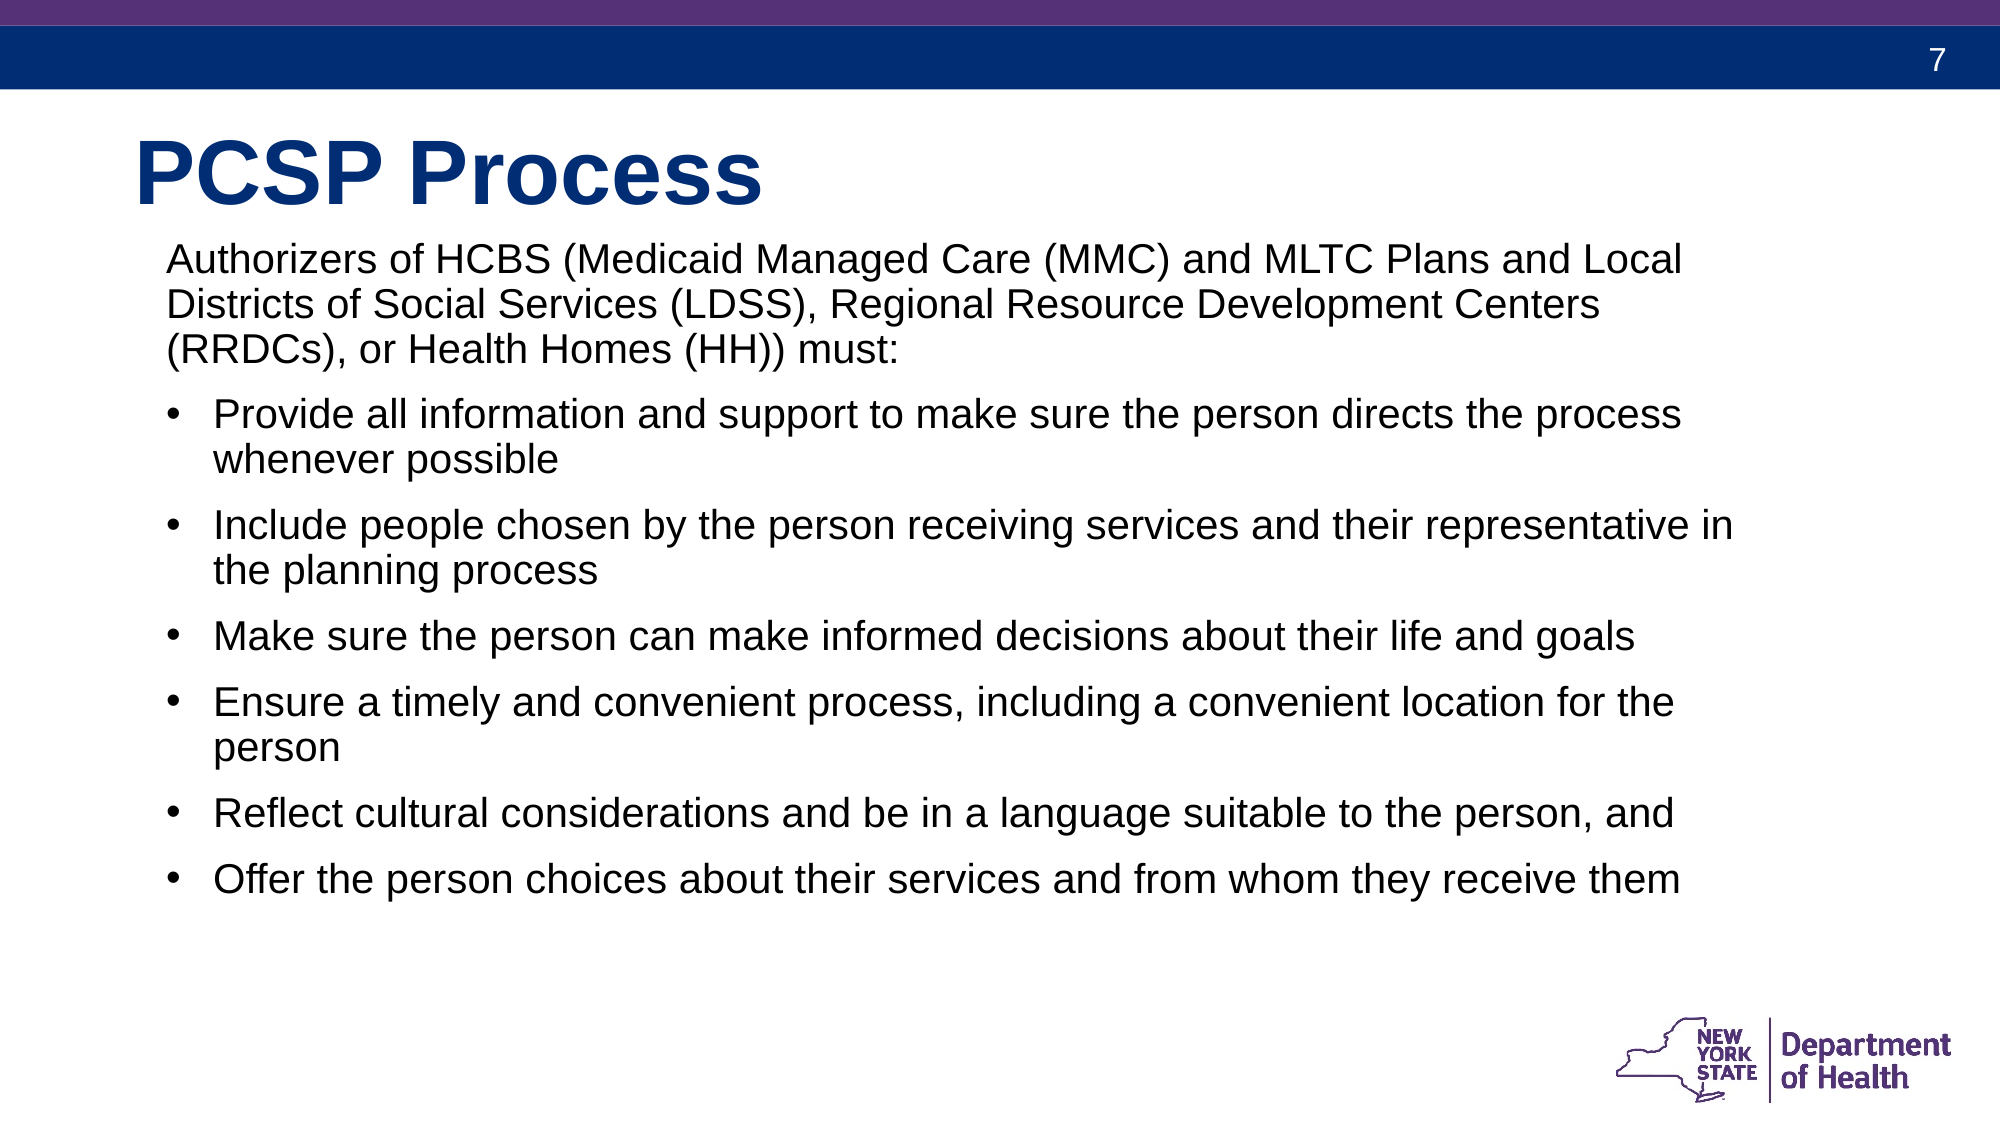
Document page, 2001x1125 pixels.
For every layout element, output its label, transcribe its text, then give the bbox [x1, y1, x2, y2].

picture [1616, 1017, 1951, 1103]
title PCSP Process [119, 73, 1845, 277]
text_box Authorizers of HCBS (Medicaid Managed Care (MMC) and MLTC Plans and Local Districts of Social Services (LDSS), Regional Resource Development Centers (RRDCs), or Health Homes (HH)) must: Provide all information and support to make sure the person directs the process whenever possible Include people chosen by the person receiving services and their representative in the planning process Make sure the person can make informed decisions about their life and goals Ensure a timely and convenient process, including a convenient location for the person Reflect cultural considerations and be in a language suitable to the person, and Offer the person choices about their services and from whom they receive them [151, 229, 1762, 971]
